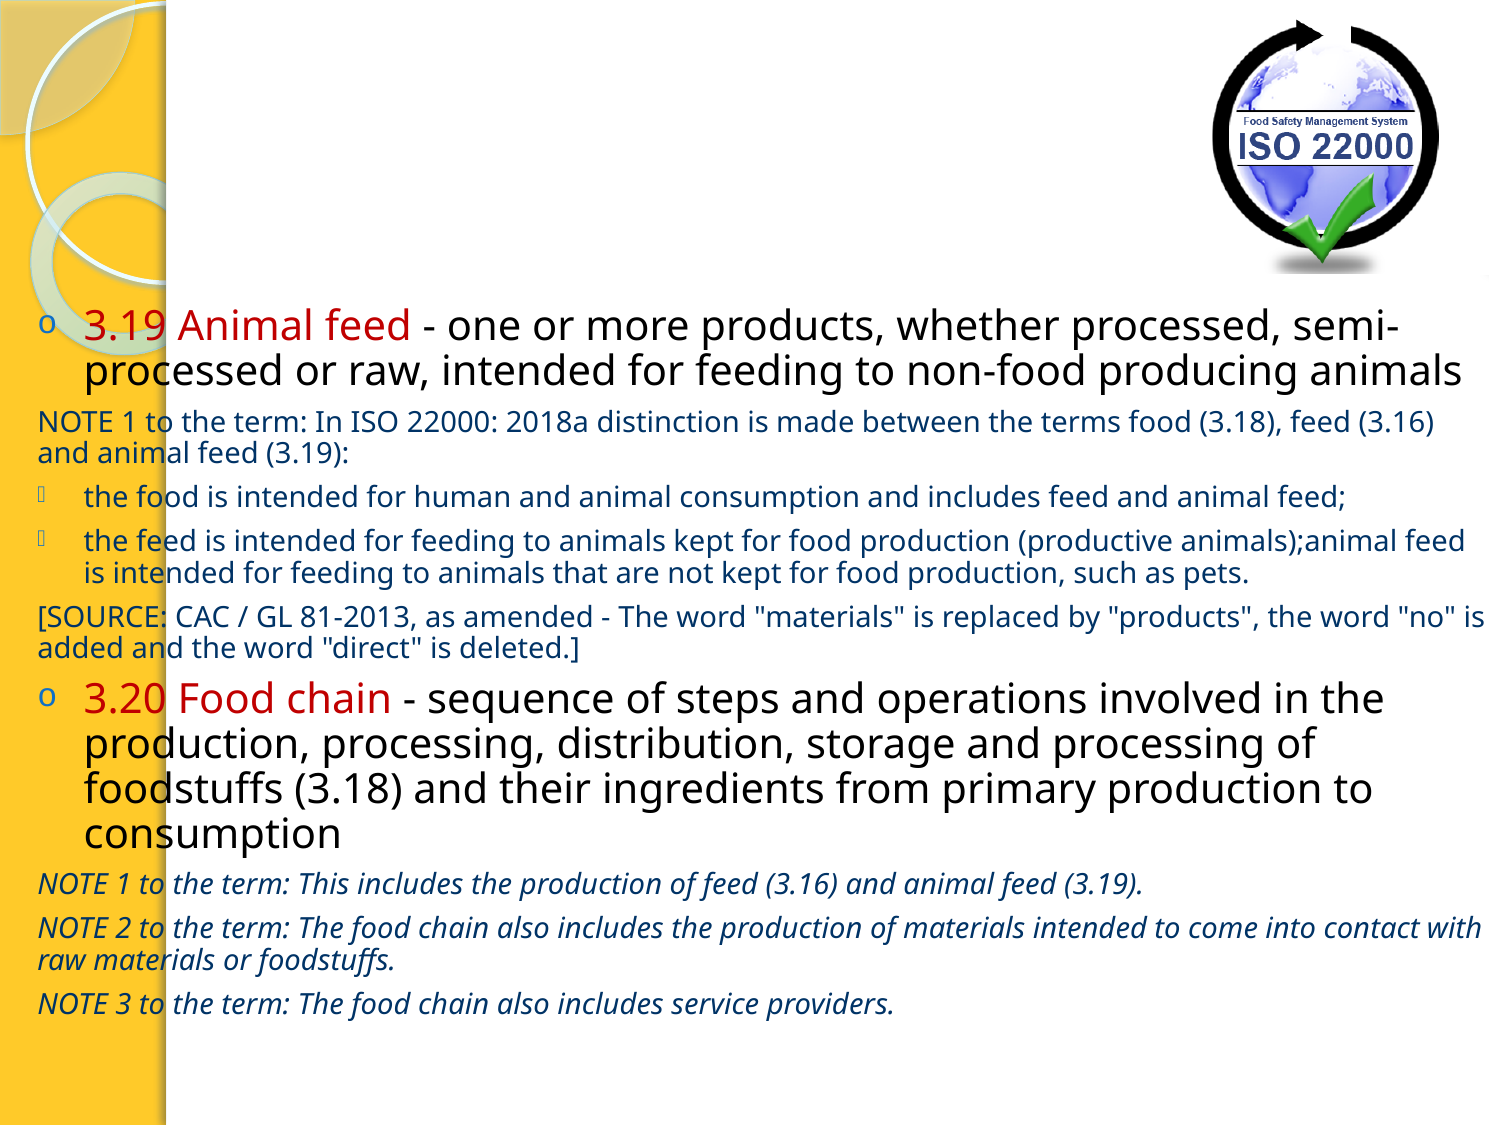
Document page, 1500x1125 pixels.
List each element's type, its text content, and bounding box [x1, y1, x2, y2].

picture [1172, 0, 1489, 288]
list 3.19 Animal feed - one or more products, whether processed, semi-processed or raw, intended for feeding to non-food producing animals NOTE 1 to the term: In ISO 22000: 2018a distinction is made between the terms food (3.18), feed (3.16) and animal feed (3.19): the food is intended for human and animal consumption and includes feed and animal feed; the feed is intended for feeding to animals kept for food production (productive animals);animal feed is intended for feeding to animals that are not kept for food production, such as pets. [SOURCE: CAC / GL 81-2013, as amended - The word "materials" is replaced by "products", the word "no" is added and the word "direct" is deleted.] 3.20 Food chain - sequence of steps and operations involved in the production, processing, distribution, storage and processing of foodstuffs (3.18) and their ingredients from primary production to consumption NOTE 1 to the term: This includes the production of feed (3.16) and animal feed (3.19). NOTE 2 to the term: The food chain also includes the production of materials intended to come into contact with raw materials or foodstuffs. NOTE 3 to the term: The food chain also includes service providers. [8, 297, 1500, 1011]
